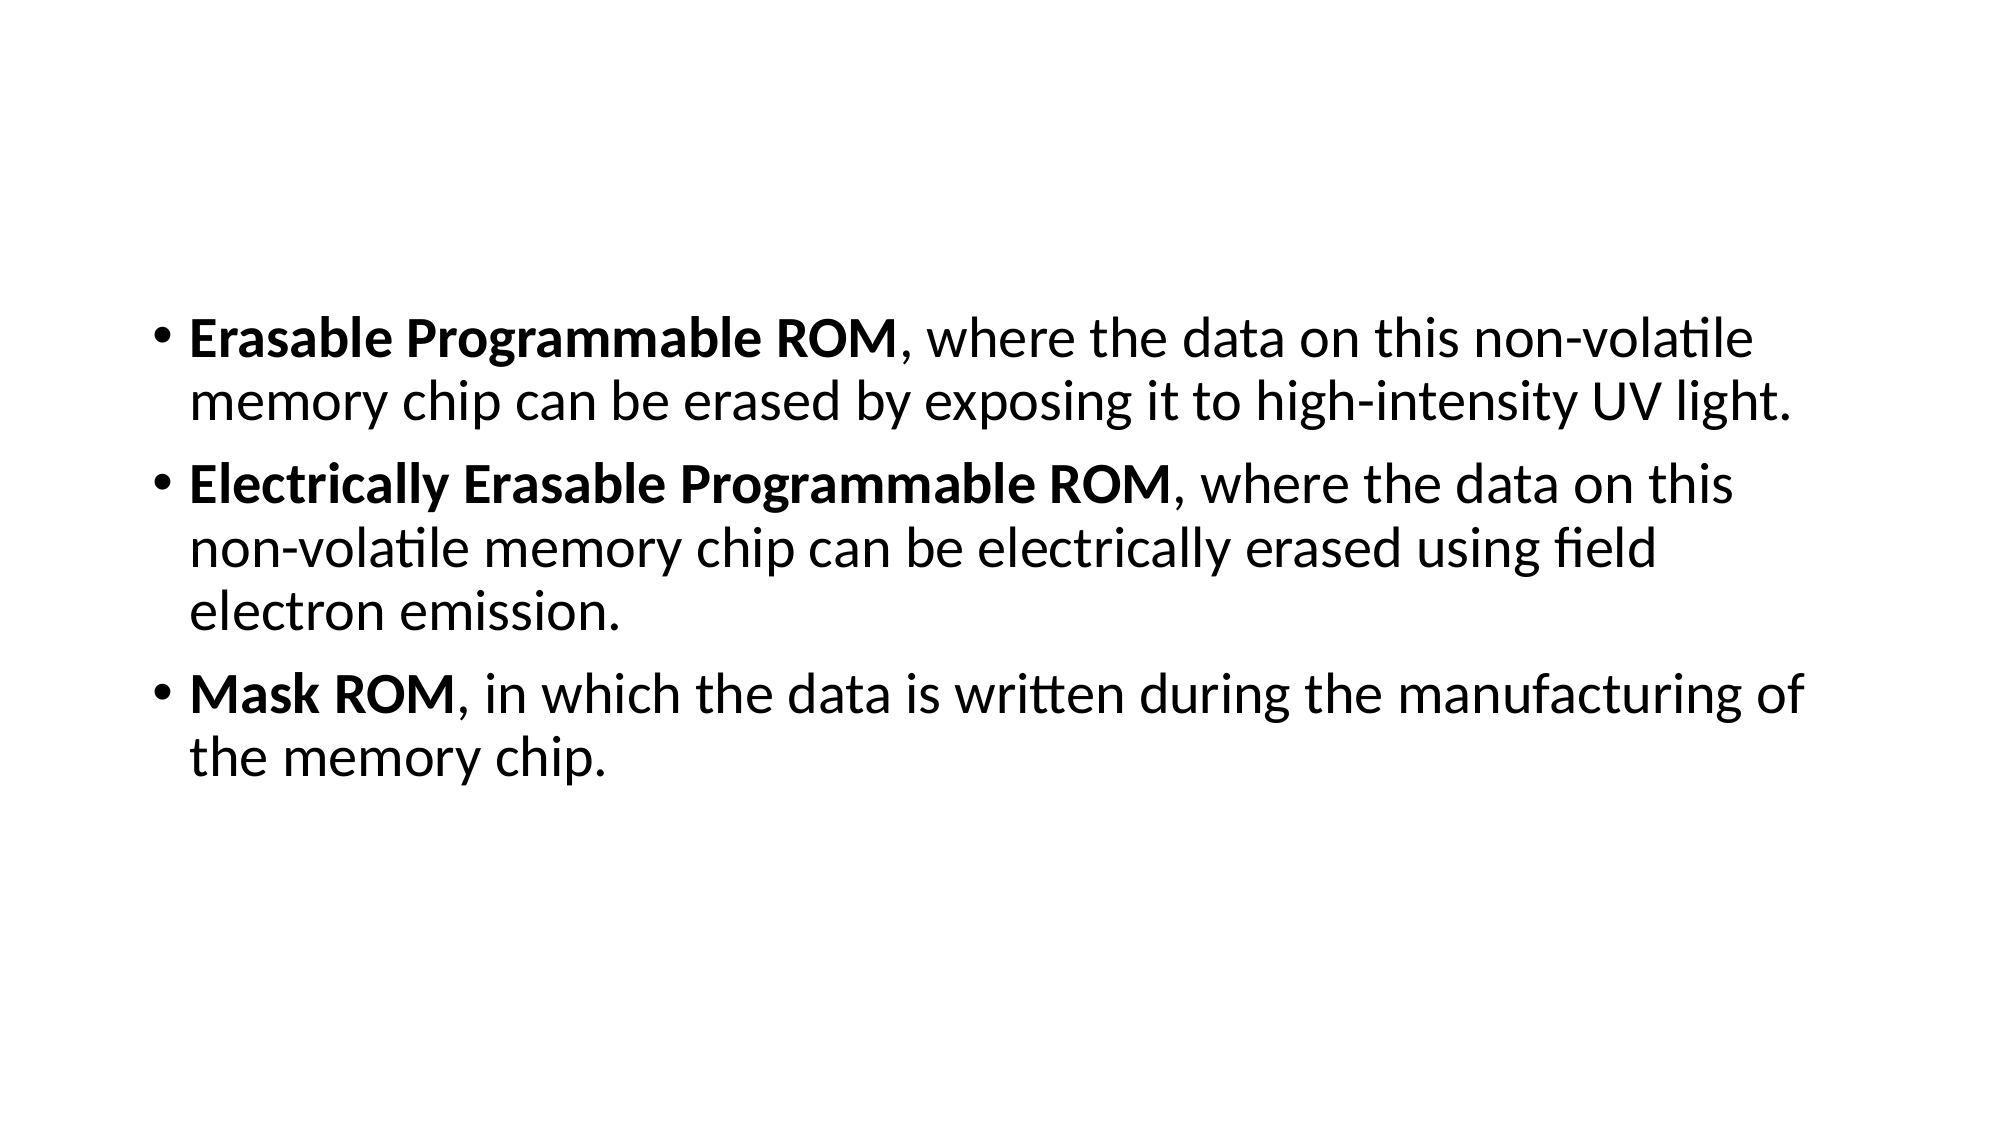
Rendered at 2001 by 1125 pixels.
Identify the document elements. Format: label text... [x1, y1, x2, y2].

list Erasable Programmable ROM, where the data on this non-volatile memory chip can be erased by exposing it to high-intensity UV light. Electrically Erasable Programmable ROM, where the data on this non-volatile memory chip can be electrically erased using field electron emission. Mask ROM, in which the data is written during the manufacturing of the memory chip. [137, 299, 1863, 1014]
